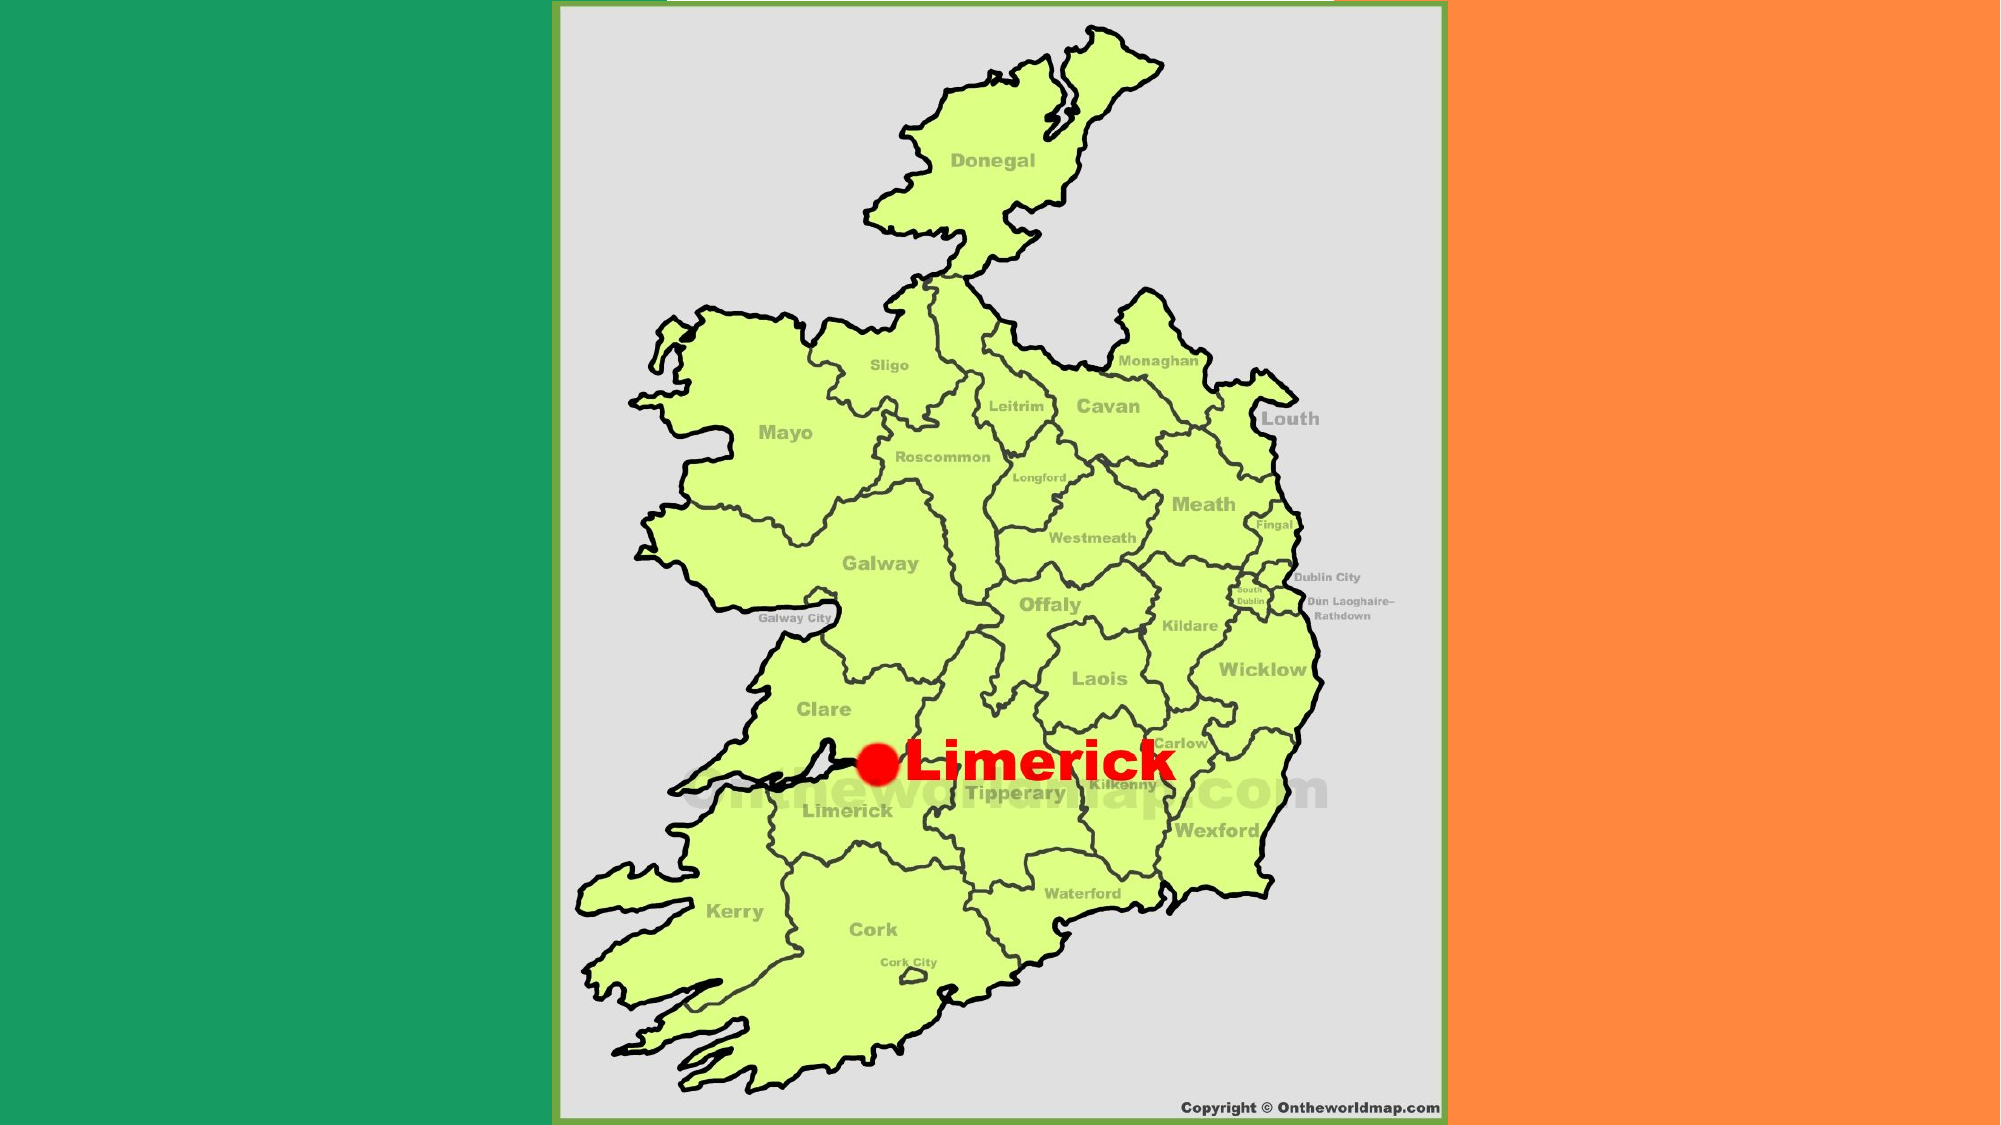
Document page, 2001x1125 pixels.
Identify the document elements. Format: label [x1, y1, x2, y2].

list [552, 1, 1448, 1125]
picture [0, 0, 2001, 1125]
